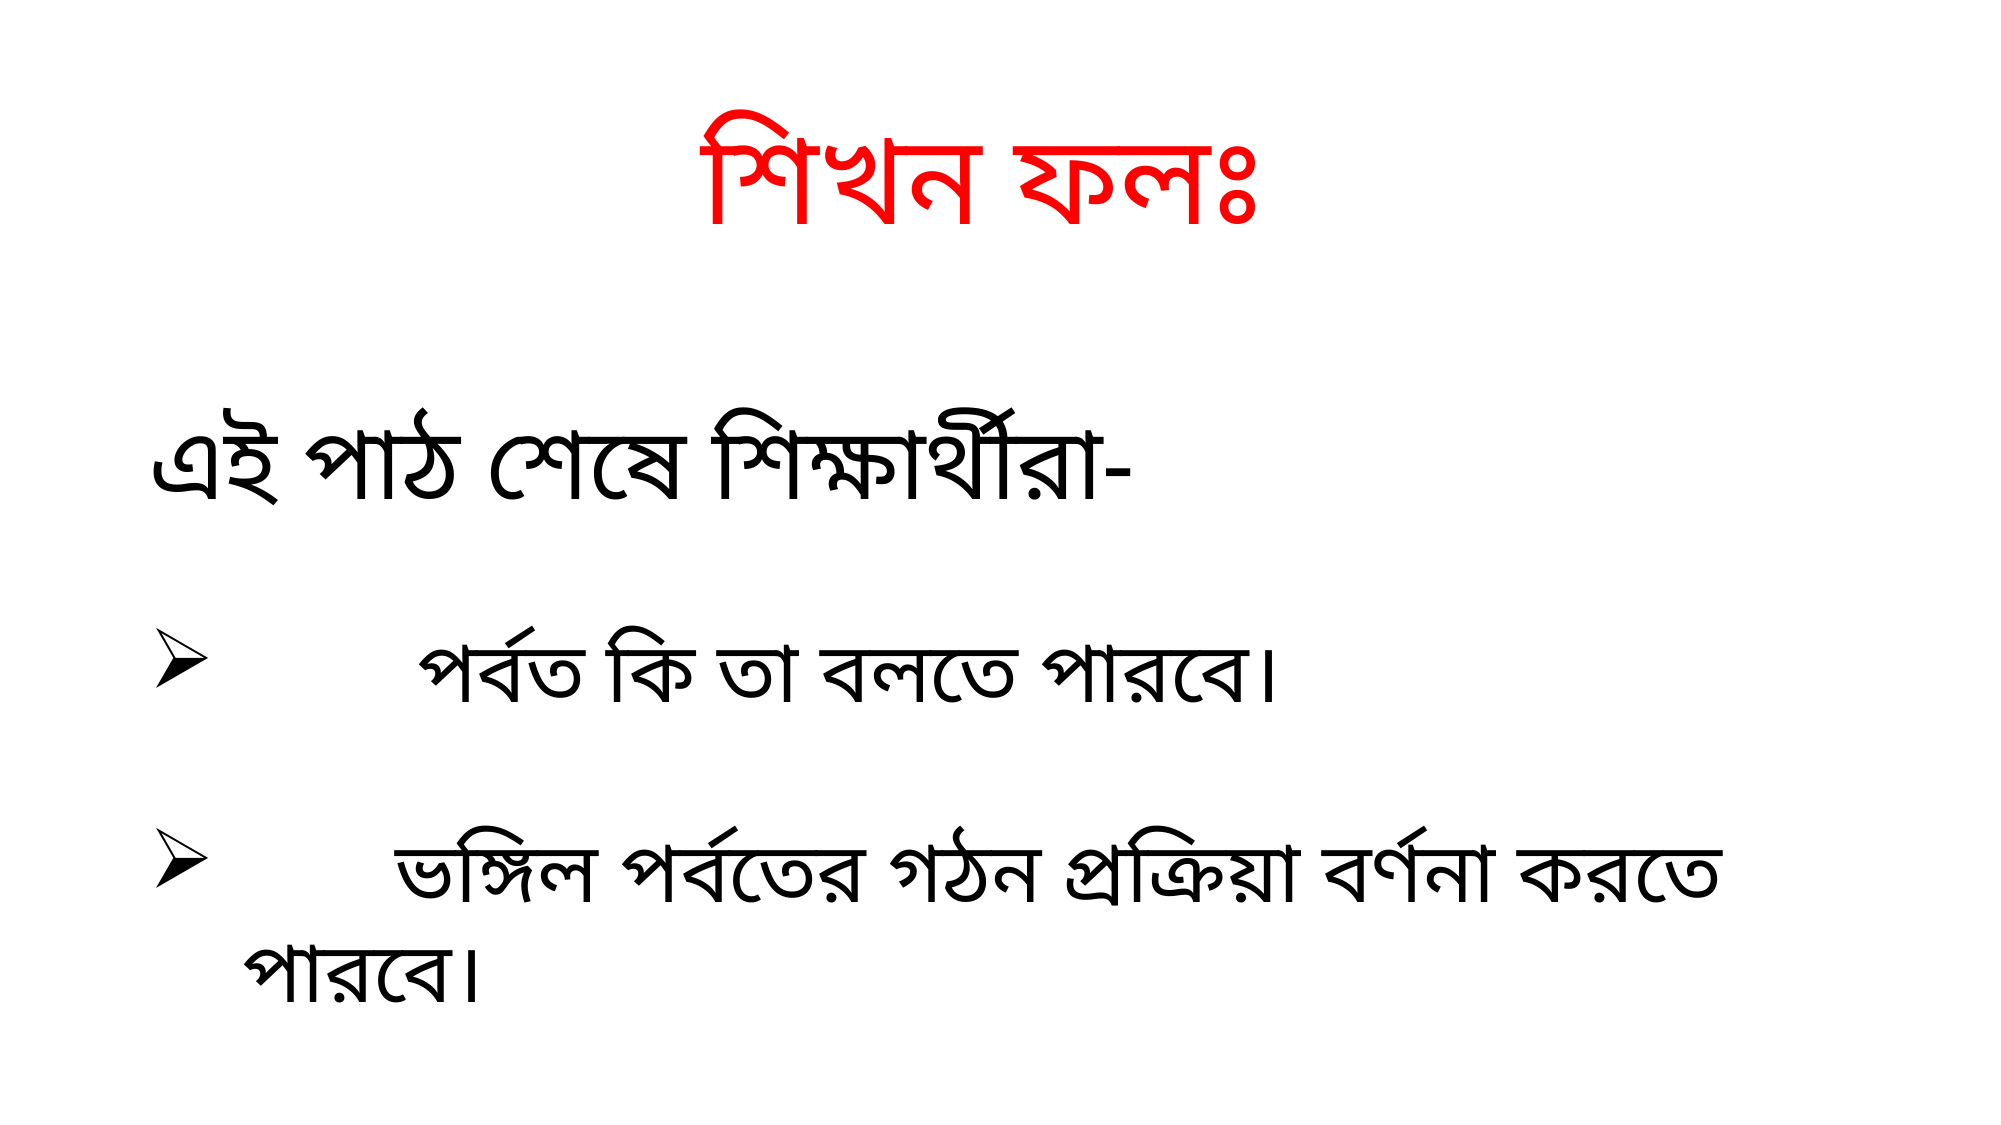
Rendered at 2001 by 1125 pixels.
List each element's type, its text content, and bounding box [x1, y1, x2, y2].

text_box শিখন ফলঃ এই পাঠ শেষে শিক্ষার্থীরা- পর্বত কি তা বলতে পারবে। ভঙ্গিল পর্বতের গঠন প্রক্রিয়া বর্ণনা করতে পারবে। [134, 91, 1915, 1027]
